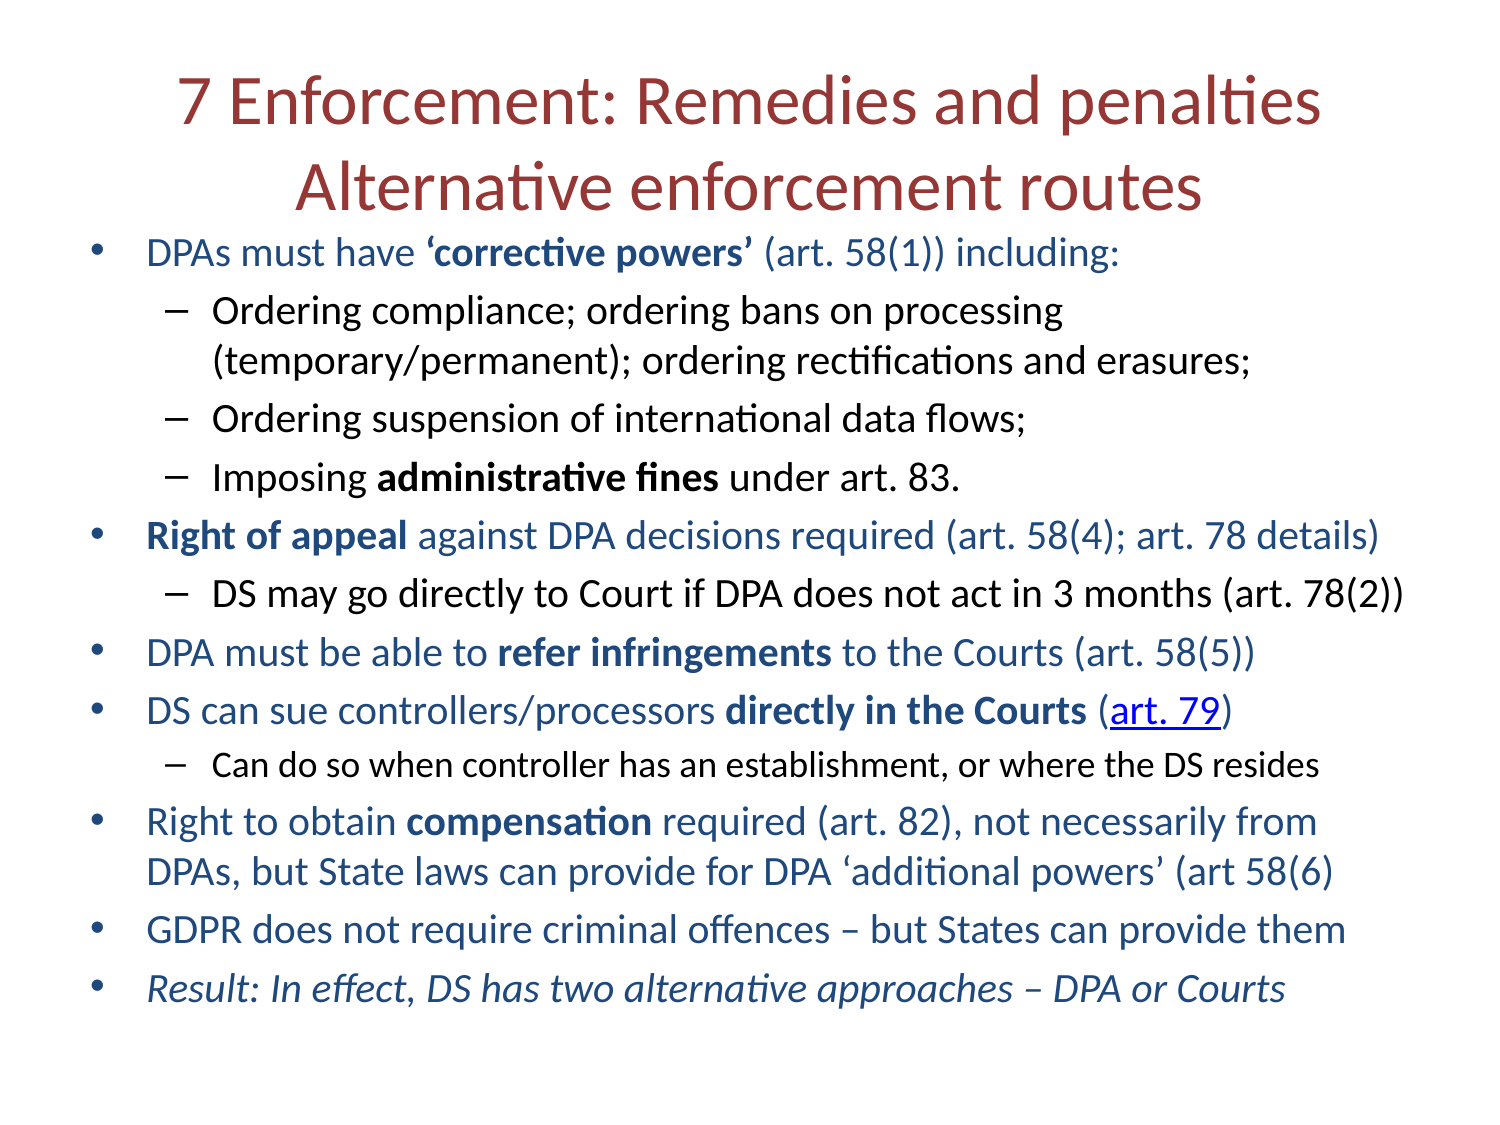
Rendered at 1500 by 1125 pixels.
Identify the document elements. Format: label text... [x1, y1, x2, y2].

list DPAs must have ‘corrective powers’ (art. 58(1)) including: Ordering compliance; ordering bans on processing (temporary/permanent); ordering rectifications and erasures; Ordering suspension of international data flows; Imposing administrative fines under art. 83. Right of appeal against DPA decisions required (art. 58(4); art. 78 details) DS may go directly to Court if DPA does not act in 3 months (art. 78(2)) DPA must be able to refer infringements to the Courts (art. 58(5)) DS can sue controllers/processors directly in the Courts (art. 79) Can do so when controller has an establishment, or where the DS resides Right to obtain compensation required (art. 82), not necessarily from DPAs, but State laws can provide for DPA ‘additional powers’ (art 58(6) GDPR does not require criminal offences – but States can provide them Result: In effect, DS has two alternative approaches – DPA or Courts [75, 216, 1425, 1046]
title 7 Enforcement: Remedies and penalties Alternative enforcement routes [75, 45, 1425, 216]
